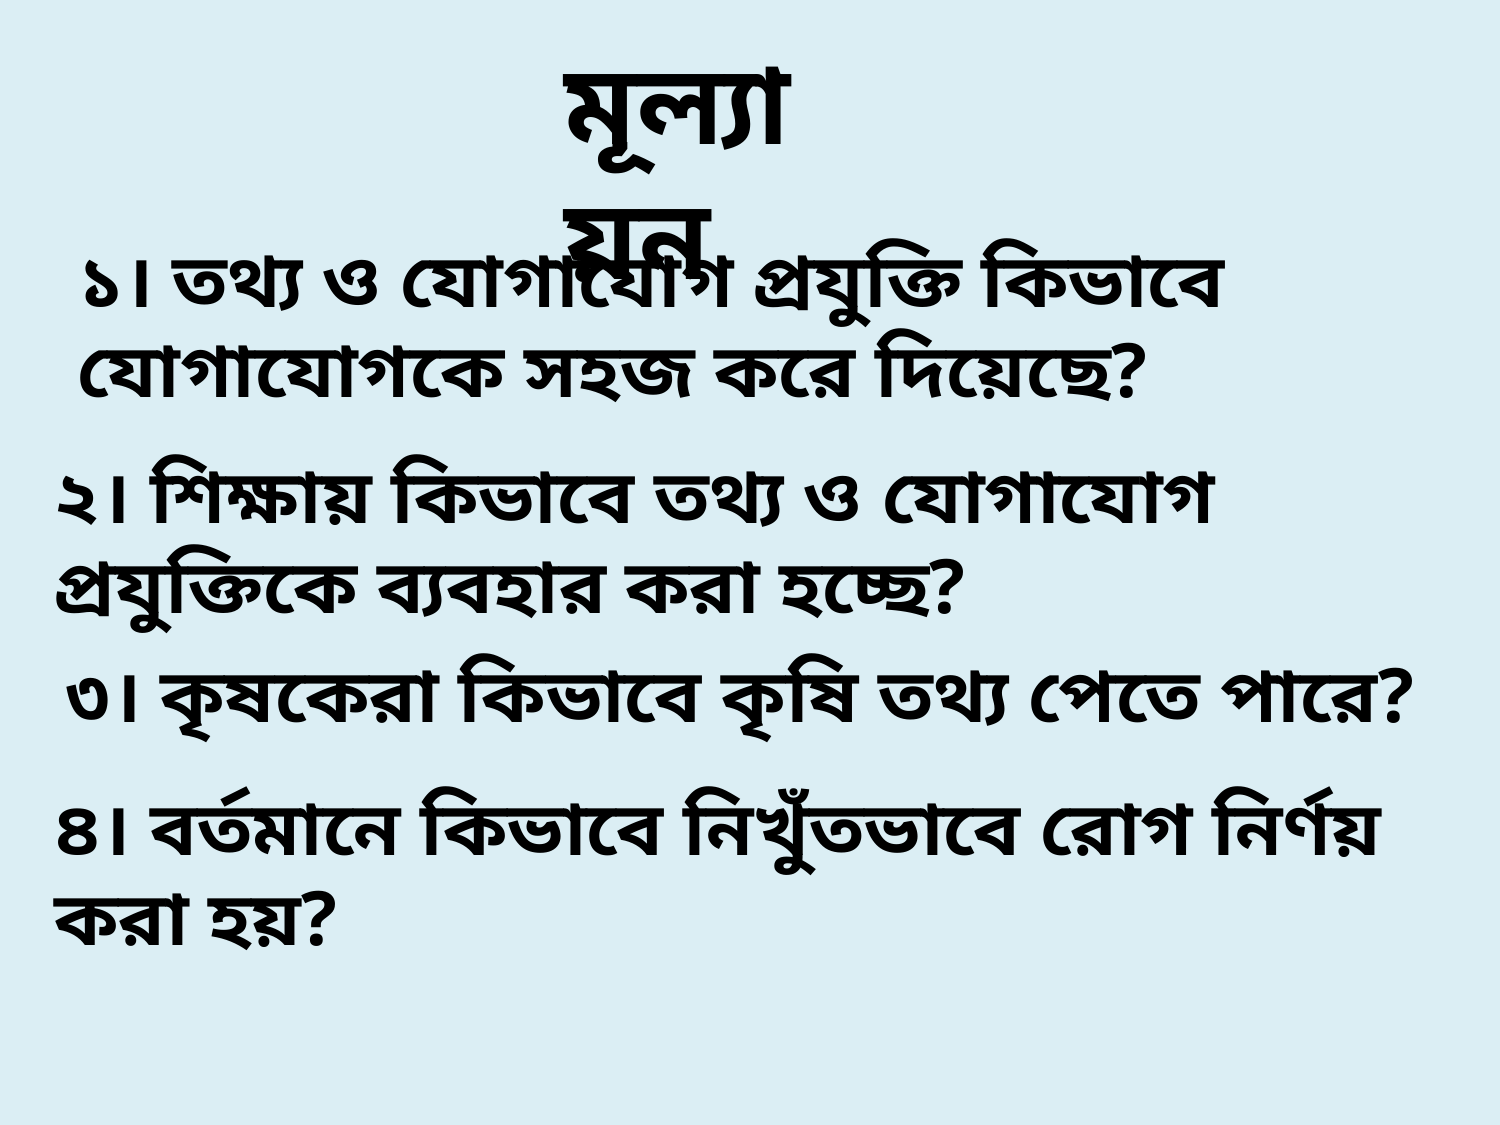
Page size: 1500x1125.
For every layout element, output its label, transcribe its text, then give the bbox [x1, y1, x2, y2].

text_box মূল্যায়ন [549, 24, 875, 224]
text_box ৩। কৃষকেরা কিভাবে কৃষি তথ্য পেতে পারে? [50, 640, 1450, 746]
text_box ১। তথ্য ও যোগাযোগ প্রযুক্তি কিভাবে যোগাযোগকে সহজ করে দিয়েছে? [62, 224, 1463, 420]
text_box ২। শিক্ষায় কিভাবে তথ্য ও যোগাযোগ প্রযুক্তিকে ব্যবহার করা হচ্ছে? [39, 441, 1440, 637]
text_box ৪। বর্তমানে কিভাবে নিখুঁতভাবে রোগ নির্ণয় করা হয়? [39, 773, 1440, 969]
